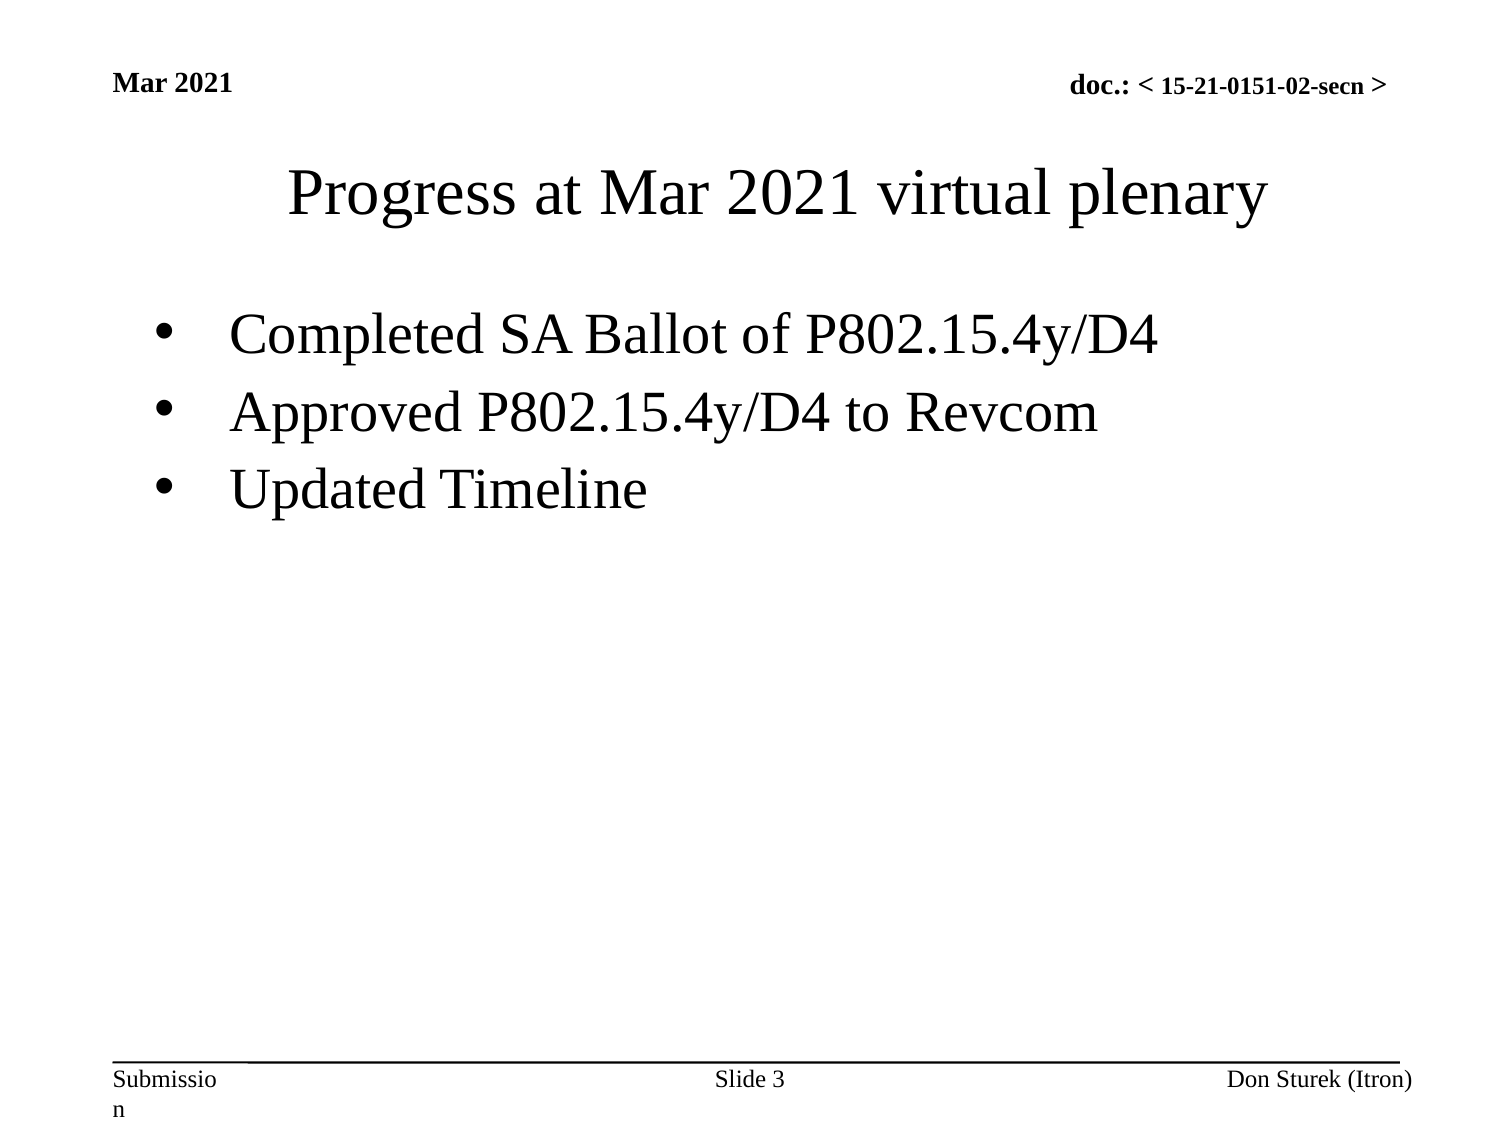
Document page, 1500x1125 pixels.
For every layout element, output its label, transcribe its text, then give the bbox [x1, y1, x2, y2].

text_box Progress at Mar 2021 virtual plenary [141, 87, 1417, 287]
text_box Completed SA Ballot of P802.15.4y/D4 Approved P802.15.4y/D4 to Revcom Updated Timeline [82, 287, 1421, 976]
slide_number Slide 3 [714, 1061, 786, 1093]
footer Don Sturek (Itron) [843, 1061, 1413, 1093]
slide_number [112, 62, 376, 99]
